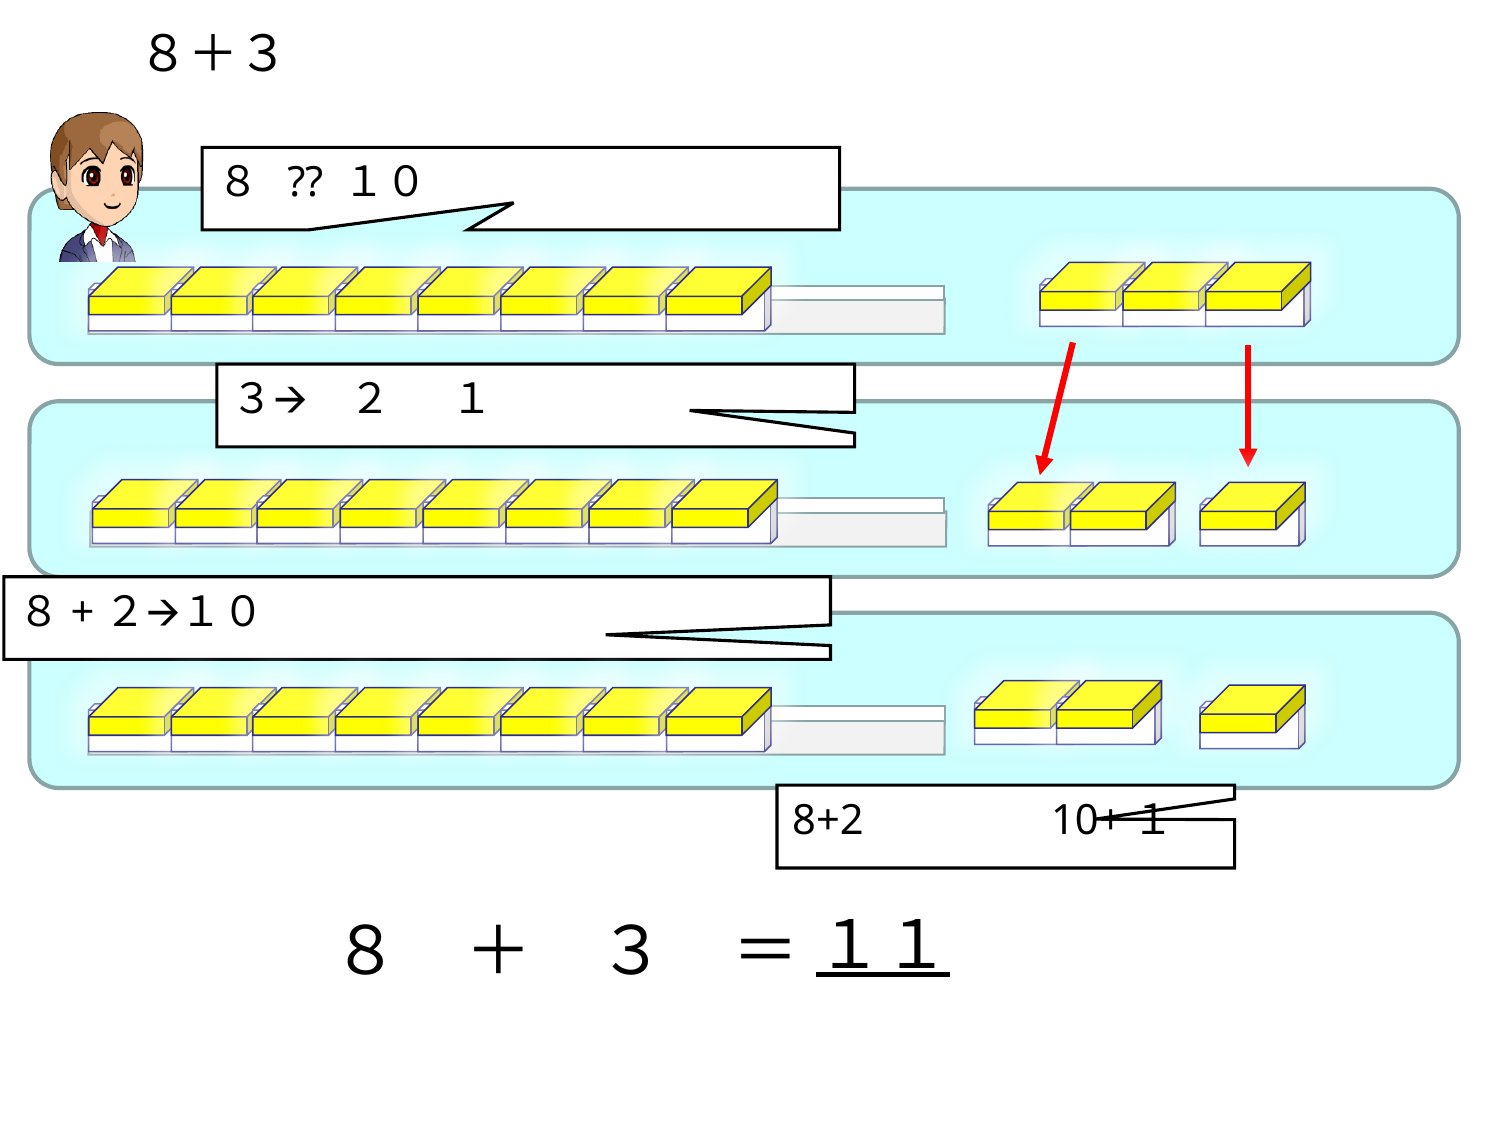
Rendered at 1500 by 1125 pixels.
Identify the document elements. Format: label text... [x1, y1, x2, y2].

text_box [988, 481, 1176, 546]
text_box １１ [801, 894, 1094, 989]
text_box 8+2 10+１ [777, 785, 1235, 868]
picture [31, 101, 156, 262]
text_box ８＋３ [73, 14, 363, 90]
text_box [29, 401, 1459, 577]
text_box ３🡪 ２ １ [216, 364, 855, 447]
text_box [1039, 262, 1311, 327]
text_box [974, 680, 1162, 745]
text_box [1199, 481, 1306, 546]
text_box ８ ?? １０ [202, 147, 840, 230]
text_box [29, 612, 1459, 788]
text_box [776, 285, 945, 334]
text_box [89, 479, 947, 547]
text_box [88, 687, 945, 755]
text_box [1199, 684, 1306, 749]
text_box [1039, 342, 1074, 476]
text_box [88, 266, 772, 332]
text_box [29, 188, 1459, 365]
text_box ８ ＋ ３ ＝ [317, 899, 945, 995]
text_box ８+２🡪１０ [3, 576, 831, 660]
